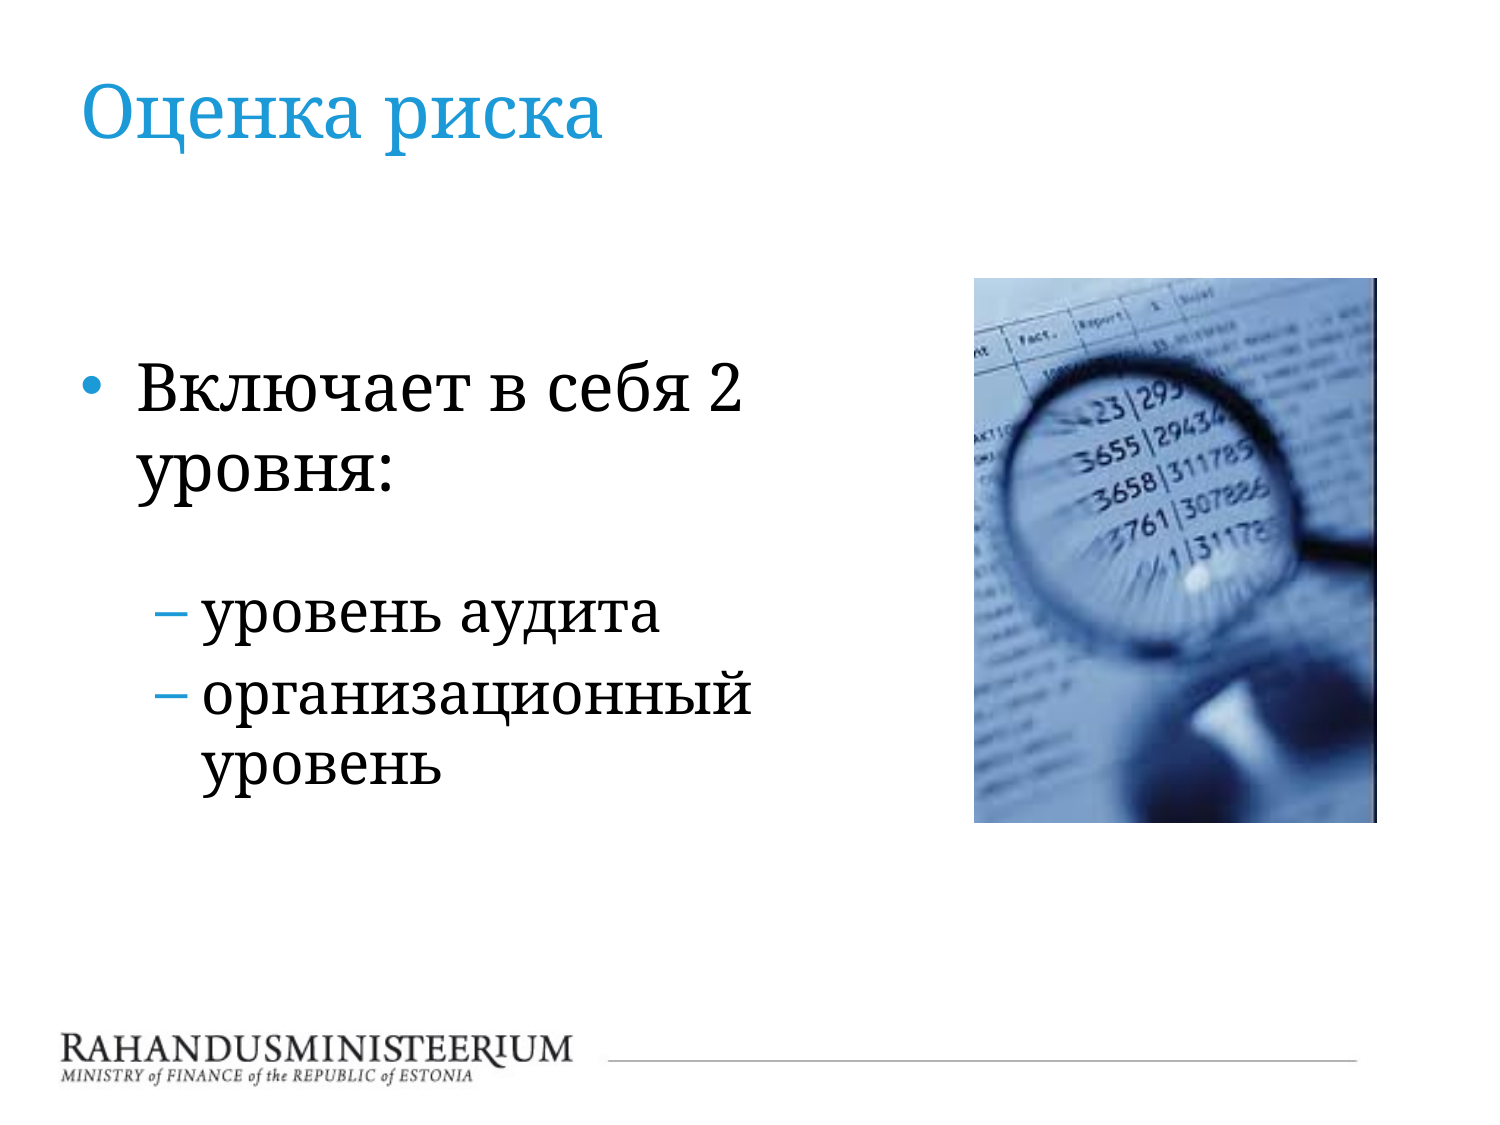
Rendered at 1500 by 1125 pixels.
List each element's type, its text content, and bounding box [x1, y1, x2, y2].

picture [0, 0, 1500, 1125]
list Включает в себя 2 уровня: уровень аудита организационный уровень [64, 243, 963, 1005]
title Оценка риска [64, 45, 1447, 173]
